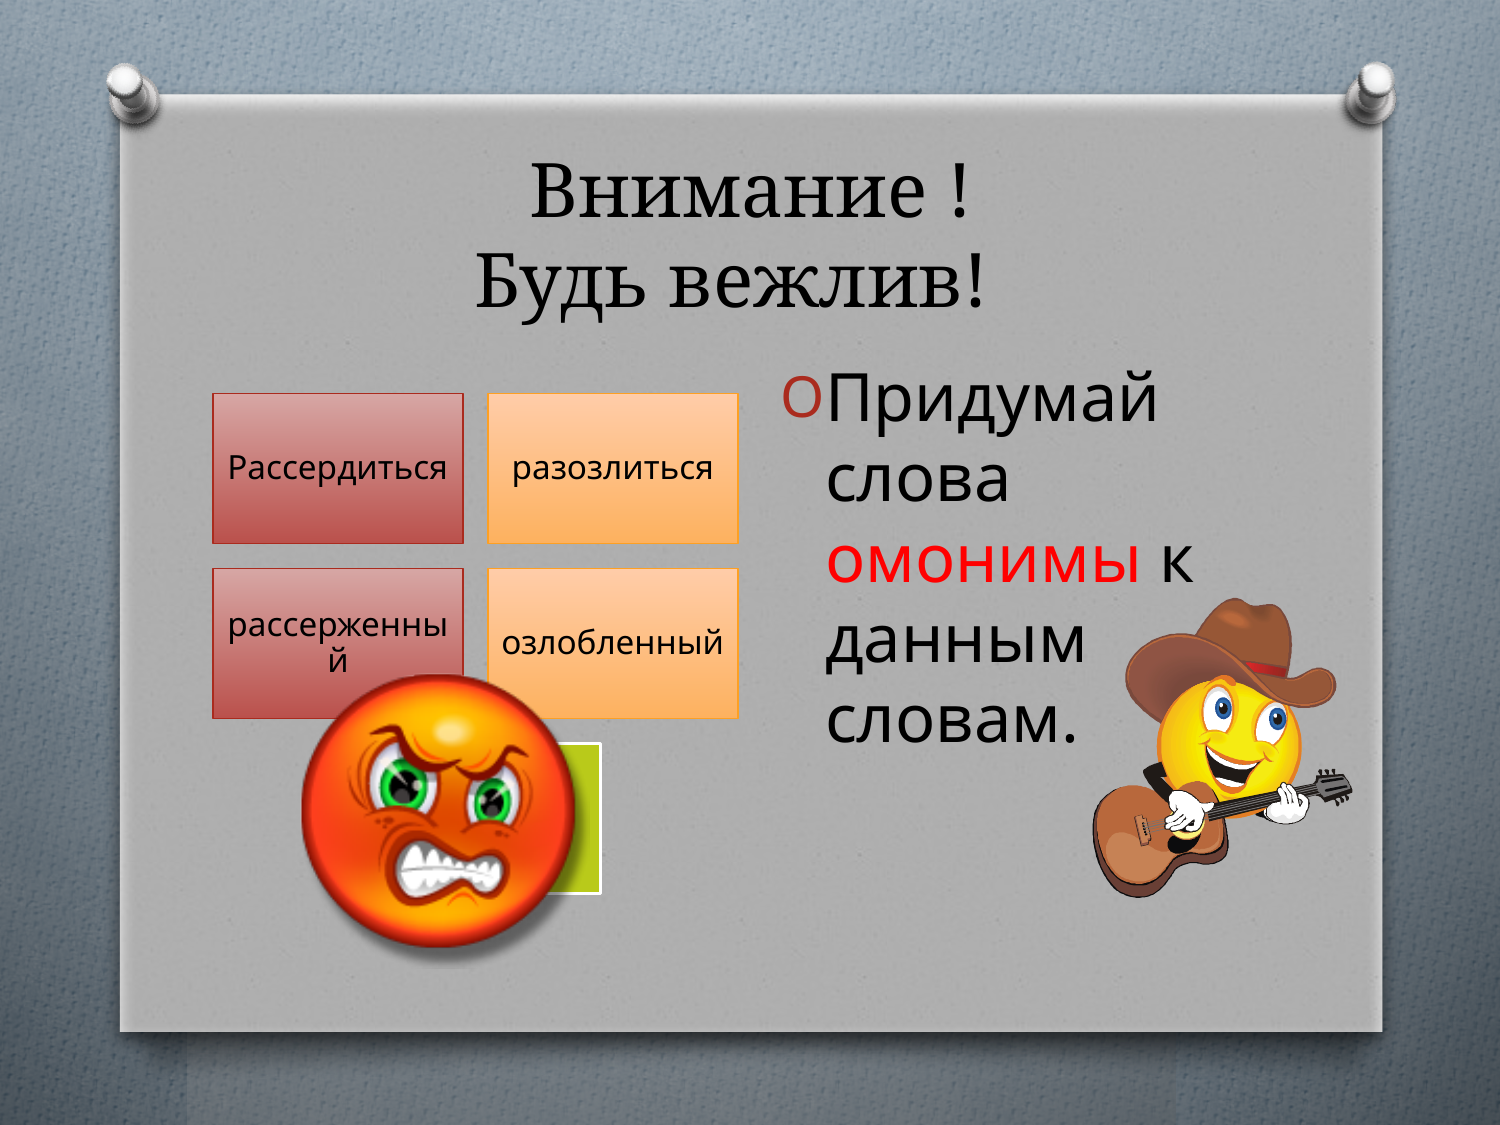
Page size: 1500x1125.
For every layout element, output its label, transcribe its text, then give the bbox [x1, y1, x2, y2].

picture [1317, 35, 1439, 156]
title Внимание ! Будь вежлив! [179, 134, 1323, 332]
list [212, 347, 739, 940]
list Придумай слова омонимы к данным словам. [765, 347, 1290, 939]
picture [1092, 597, 1353, 899]
picture [75, 29, 198, 153]
picture [289, 668, 590, 969]
